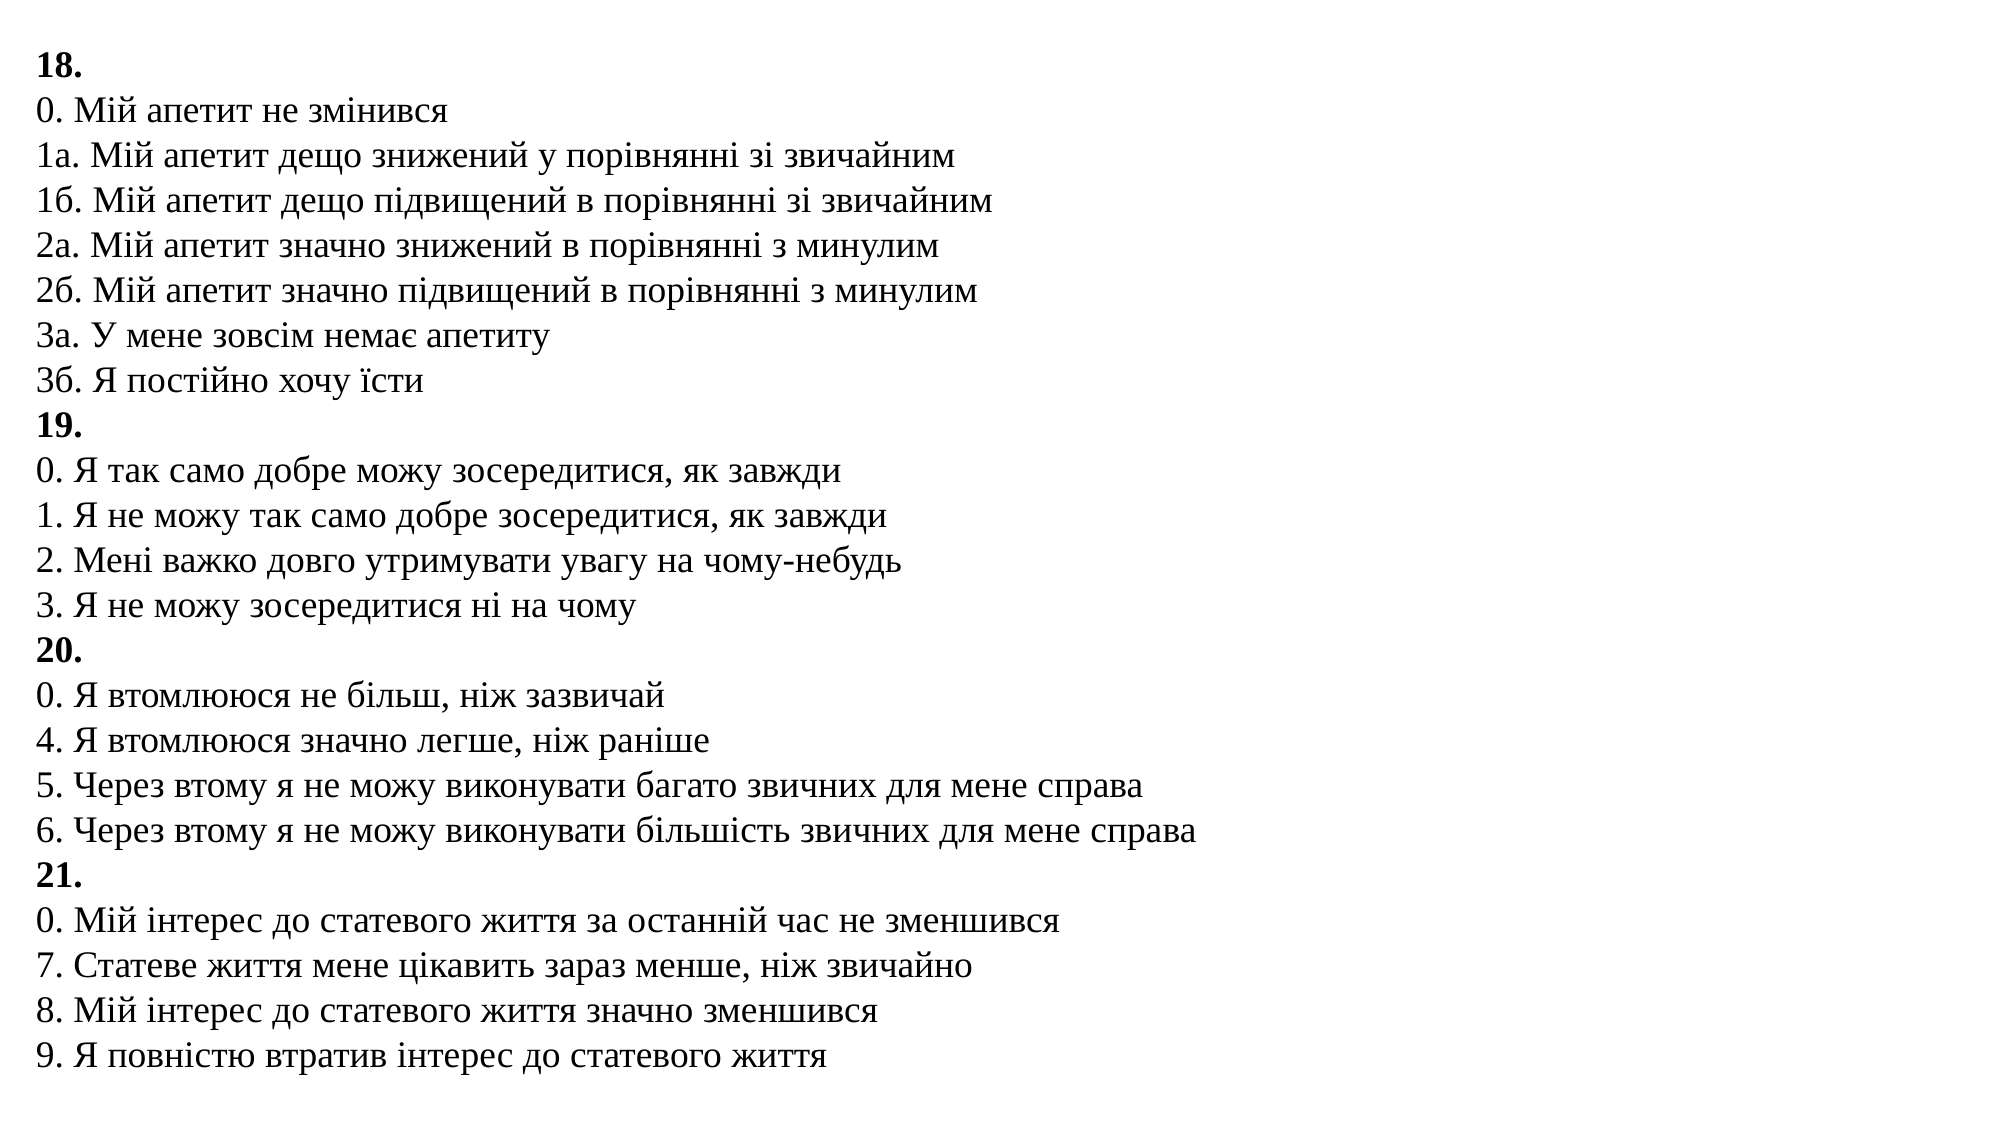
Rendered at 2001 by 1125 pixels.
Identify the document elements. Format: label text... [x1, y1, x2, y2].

text_box 18. 0. Мій апетит не змінився 1а. Мій апетит дещо знижений у порівнянні зі звичайним 1б. Мій апетит дещо підвищений в порівнянні зі звичайним 2а. Мій апетит значно знижений в порівнянні з минулим 2б. Мій апетит значно підвищений в порівнянні з минулим 3а. У мене зовсім немає апетиту 3б. Я постійно хочу їсти 19. 0. Я так само добре можу зосередитися, як завжди Я не можу так само добре зосередитися, як завжди Мені важко довго утримувати увагу на чому-небудь Я не можу зосередитися ні на чому 20. 0. Я втомлююся не більш, ніж зазвичай Я втомлююся значно легше, ніж раніше Через втому я не можу виконувати багато звичних для мене справа Через втому я не можу виконувати більшість звичних для мене справа 21. 0. Мій інтерес до статевого життя за останній час не зменшився Статеве життя мене цікавить зараз менше, ніж звичайно Мій інтерес до статевого життя значно зменшився Я повністю втратив інтерес до статевого життя [21, 32, 1669, 1083]
